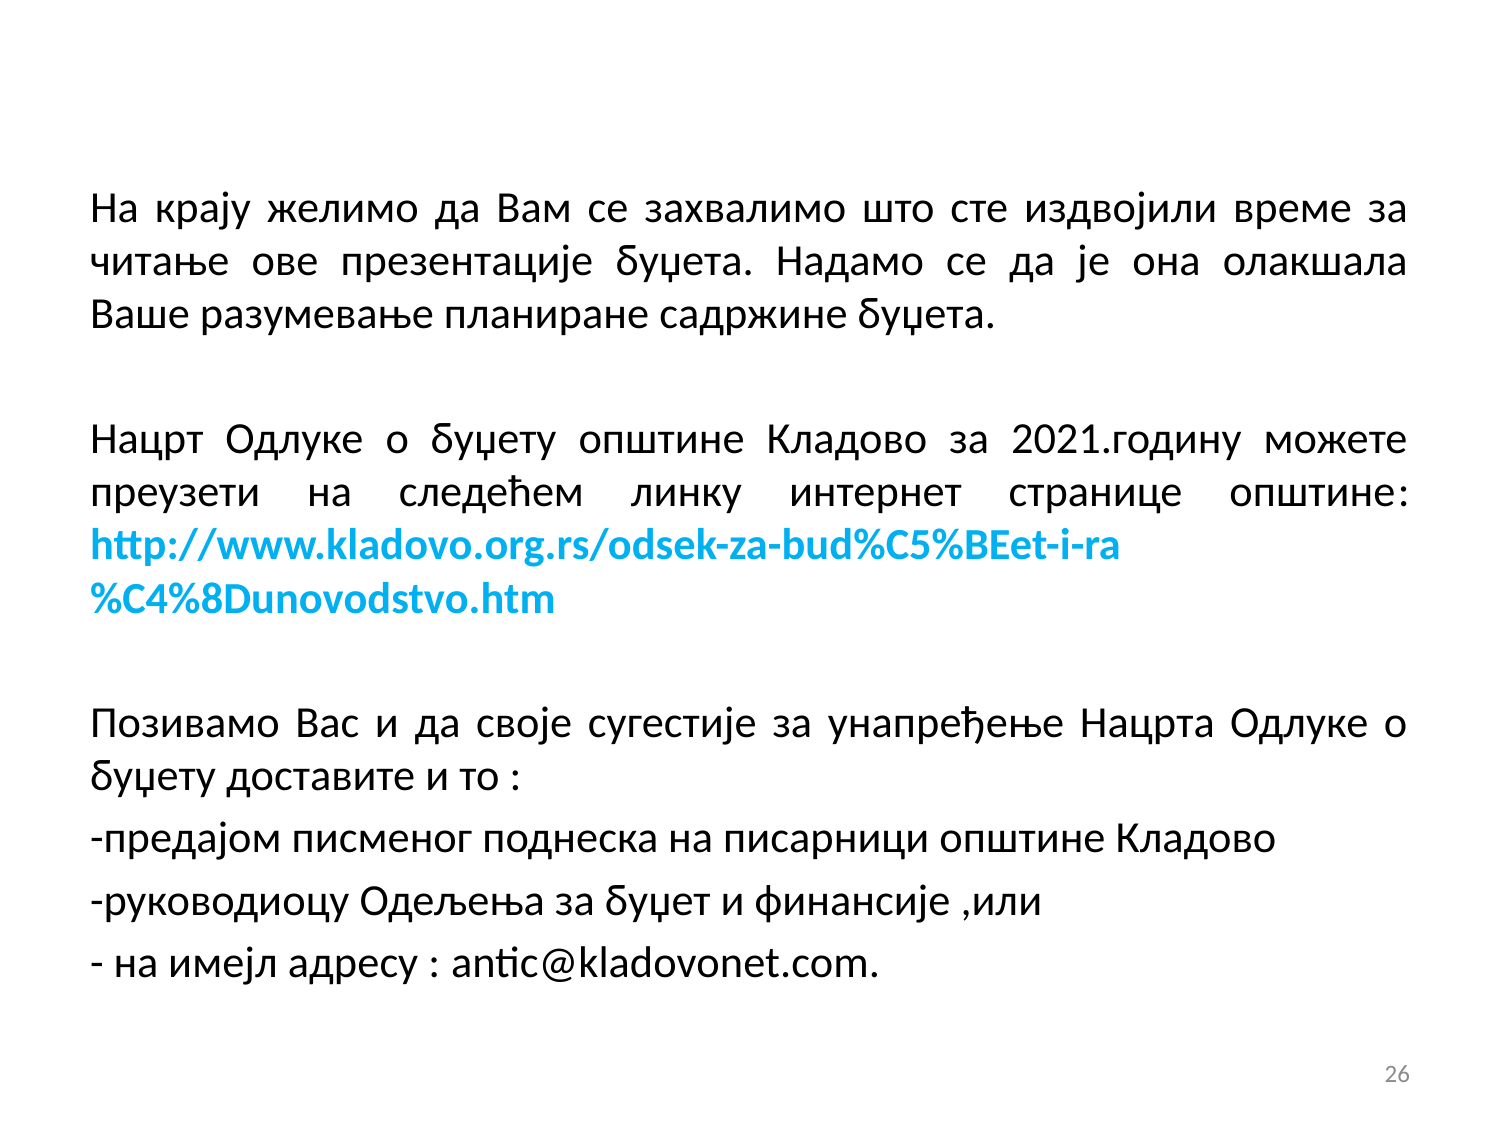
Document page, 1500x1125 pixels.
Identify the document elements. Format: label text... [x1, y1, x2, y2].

list На крају желимо да Вам се захвалимо што сте издвојили време за читање ове презентације буџета. Надамо се да је она олакшала Ваше разумевање планиране садржине буџета. Нацрт Одлуке о буџету општине Кладово за 2021.годину можете преузети на следећем линку интернет странице општине: http://www.kladovo.org.rs/odsek-za-bud%C5%BEet-i-ra%C4%8Dunovodstvo.htm Позивамо Вас и да своје сугестије за унапређење Нацрта Одлуке о буџету доставите и то : -предајом писменог поднеска на писарници општине Кладово -руководиоцу Одељења за буџет и финансије ,или - на имејл адресу : antic@kladovonet.com. [75, 90, 1425, 1005]
slide_number 26 [1074, 1042, 1425, 1103]
